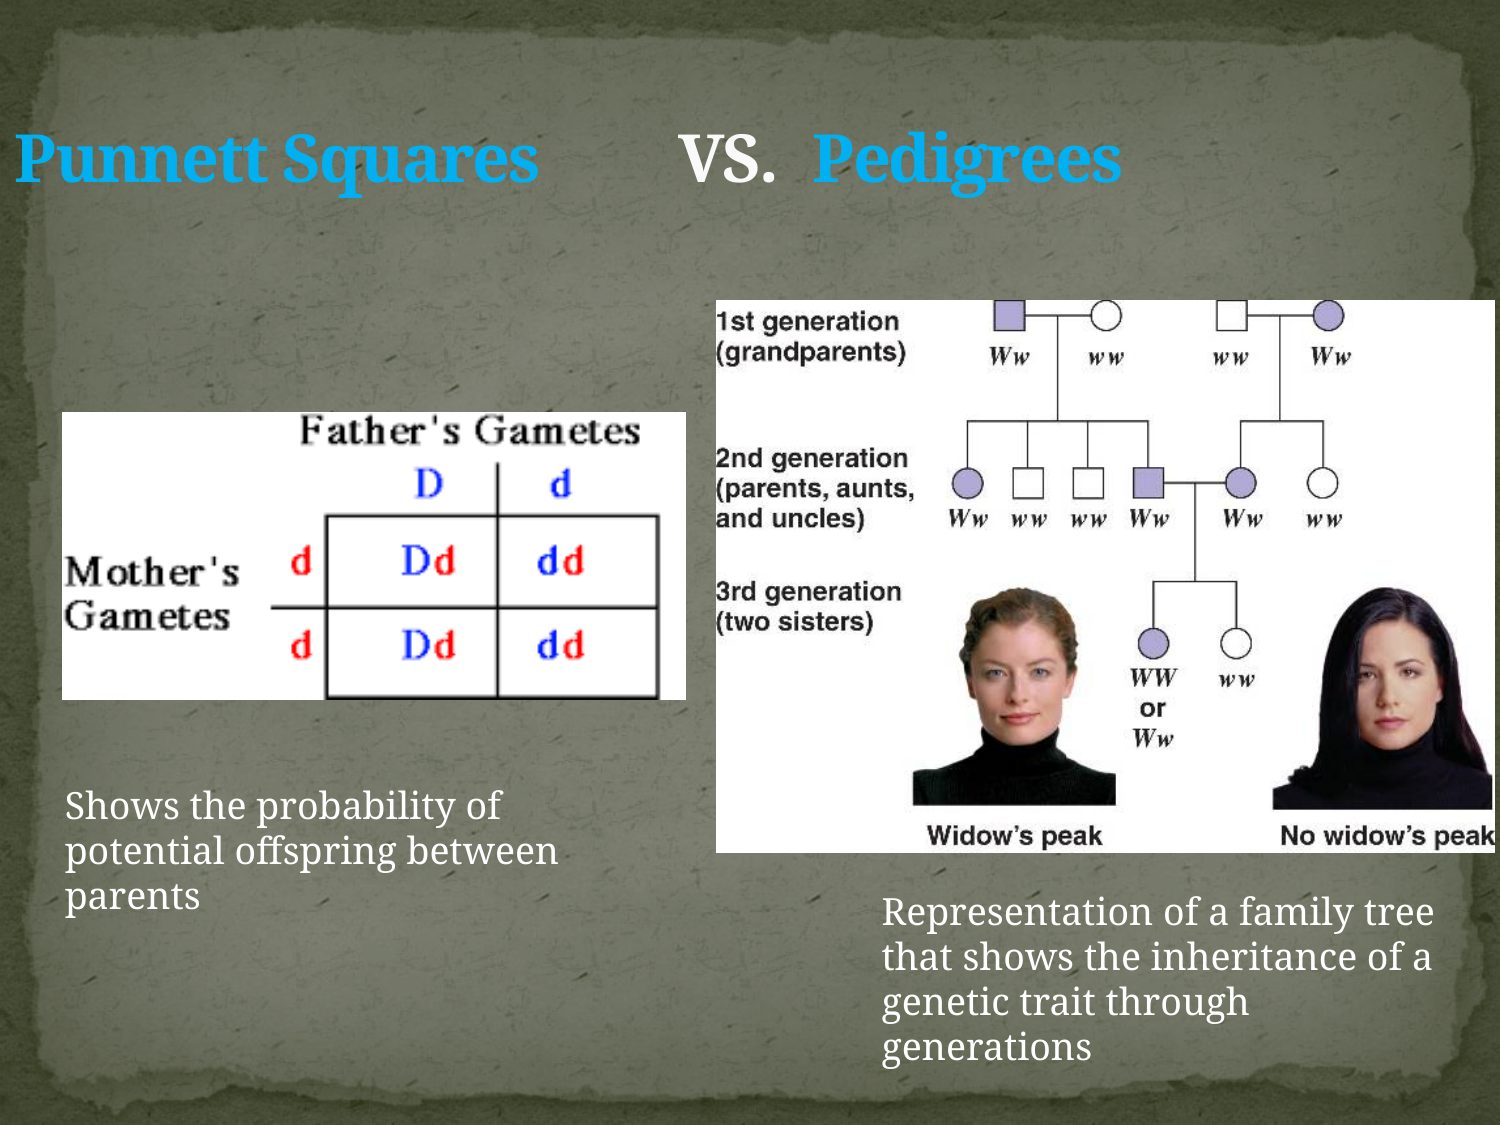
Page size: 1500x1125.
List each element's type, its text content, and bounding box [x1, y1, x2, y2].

text_box Representation of a family tree that shows the inheritance of a genetic trait through generations [866, 880, 1463, 1076]
picture [62, 412, 686, 700]
text_box Shows the probability of potential offspring between parents [49, 774, 686, 925]
title Punnett Squares VS. Pedigrees [0, 99, 1463, 300]
picture [716, 300, 1496, 853]
